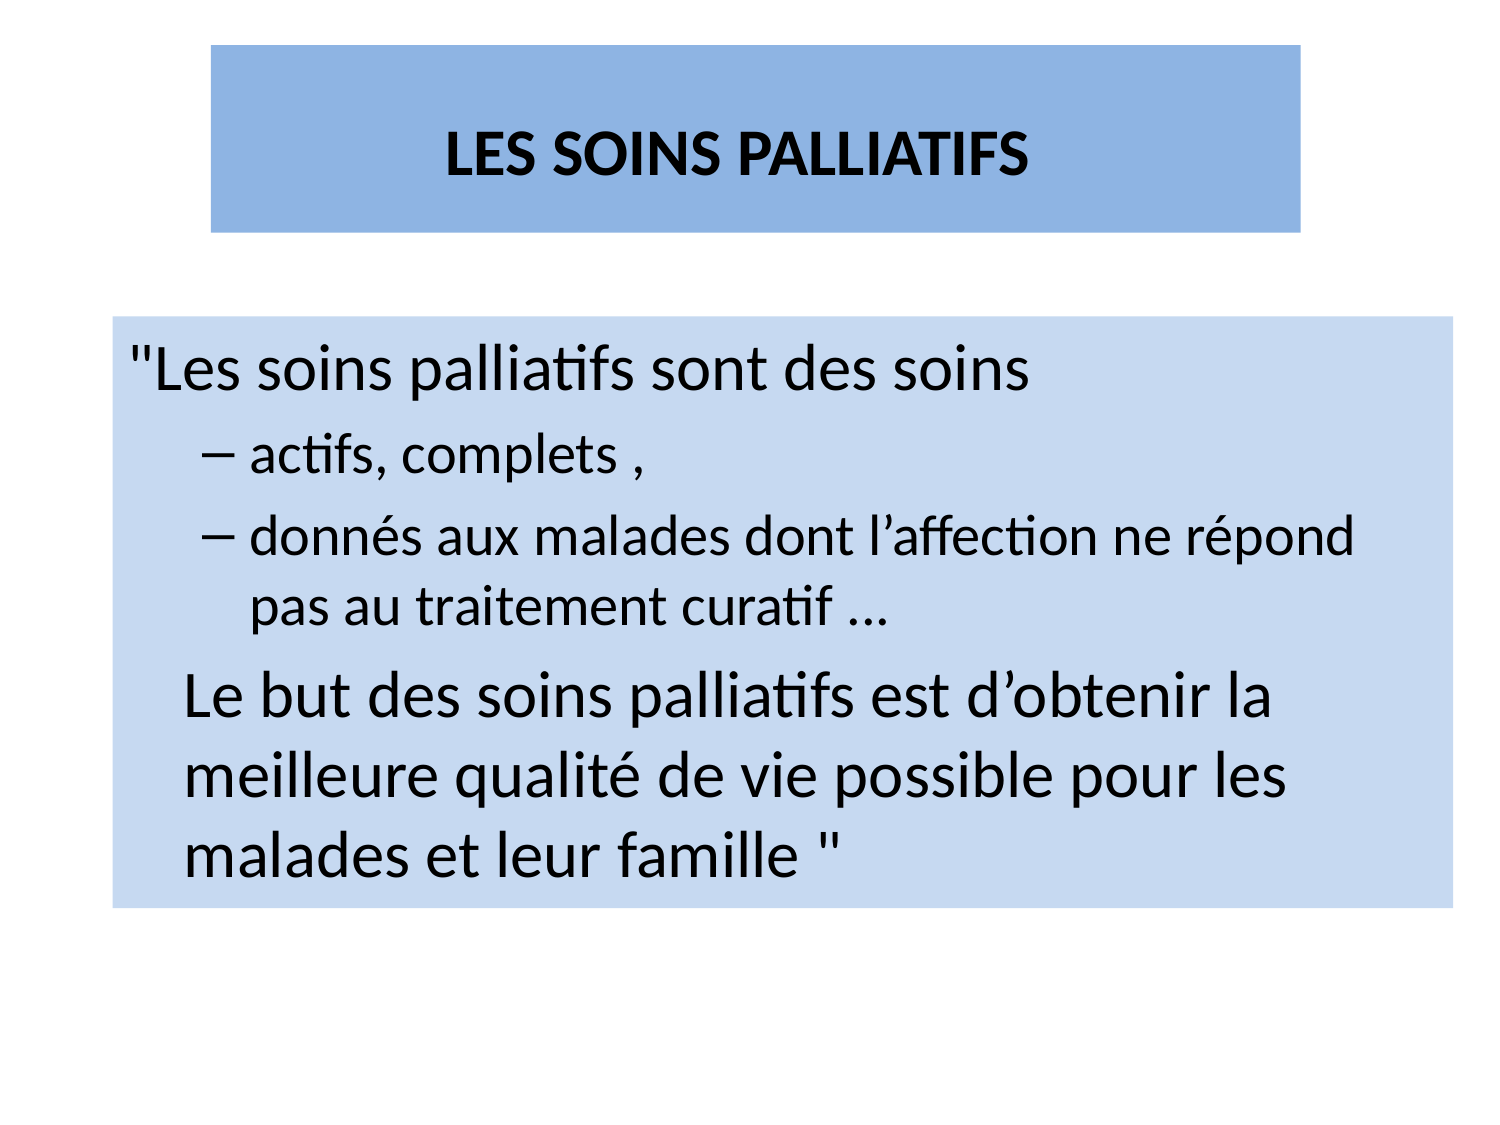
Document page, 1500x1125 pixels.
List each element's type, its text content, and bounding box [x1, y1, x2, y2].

title LES SOINS PALLIATIFS [210, 45, 1301, 233]
list "Les soins palliatifs sont des soins actifs, complets , donnés aux malades dont l’affection ne répond pas au traitement curatif ... Le but des soins palliatifs est d’obtenir la meilleure qualité de vie possible pour les malades et leur famille " [112, 316, 1454, 909]
